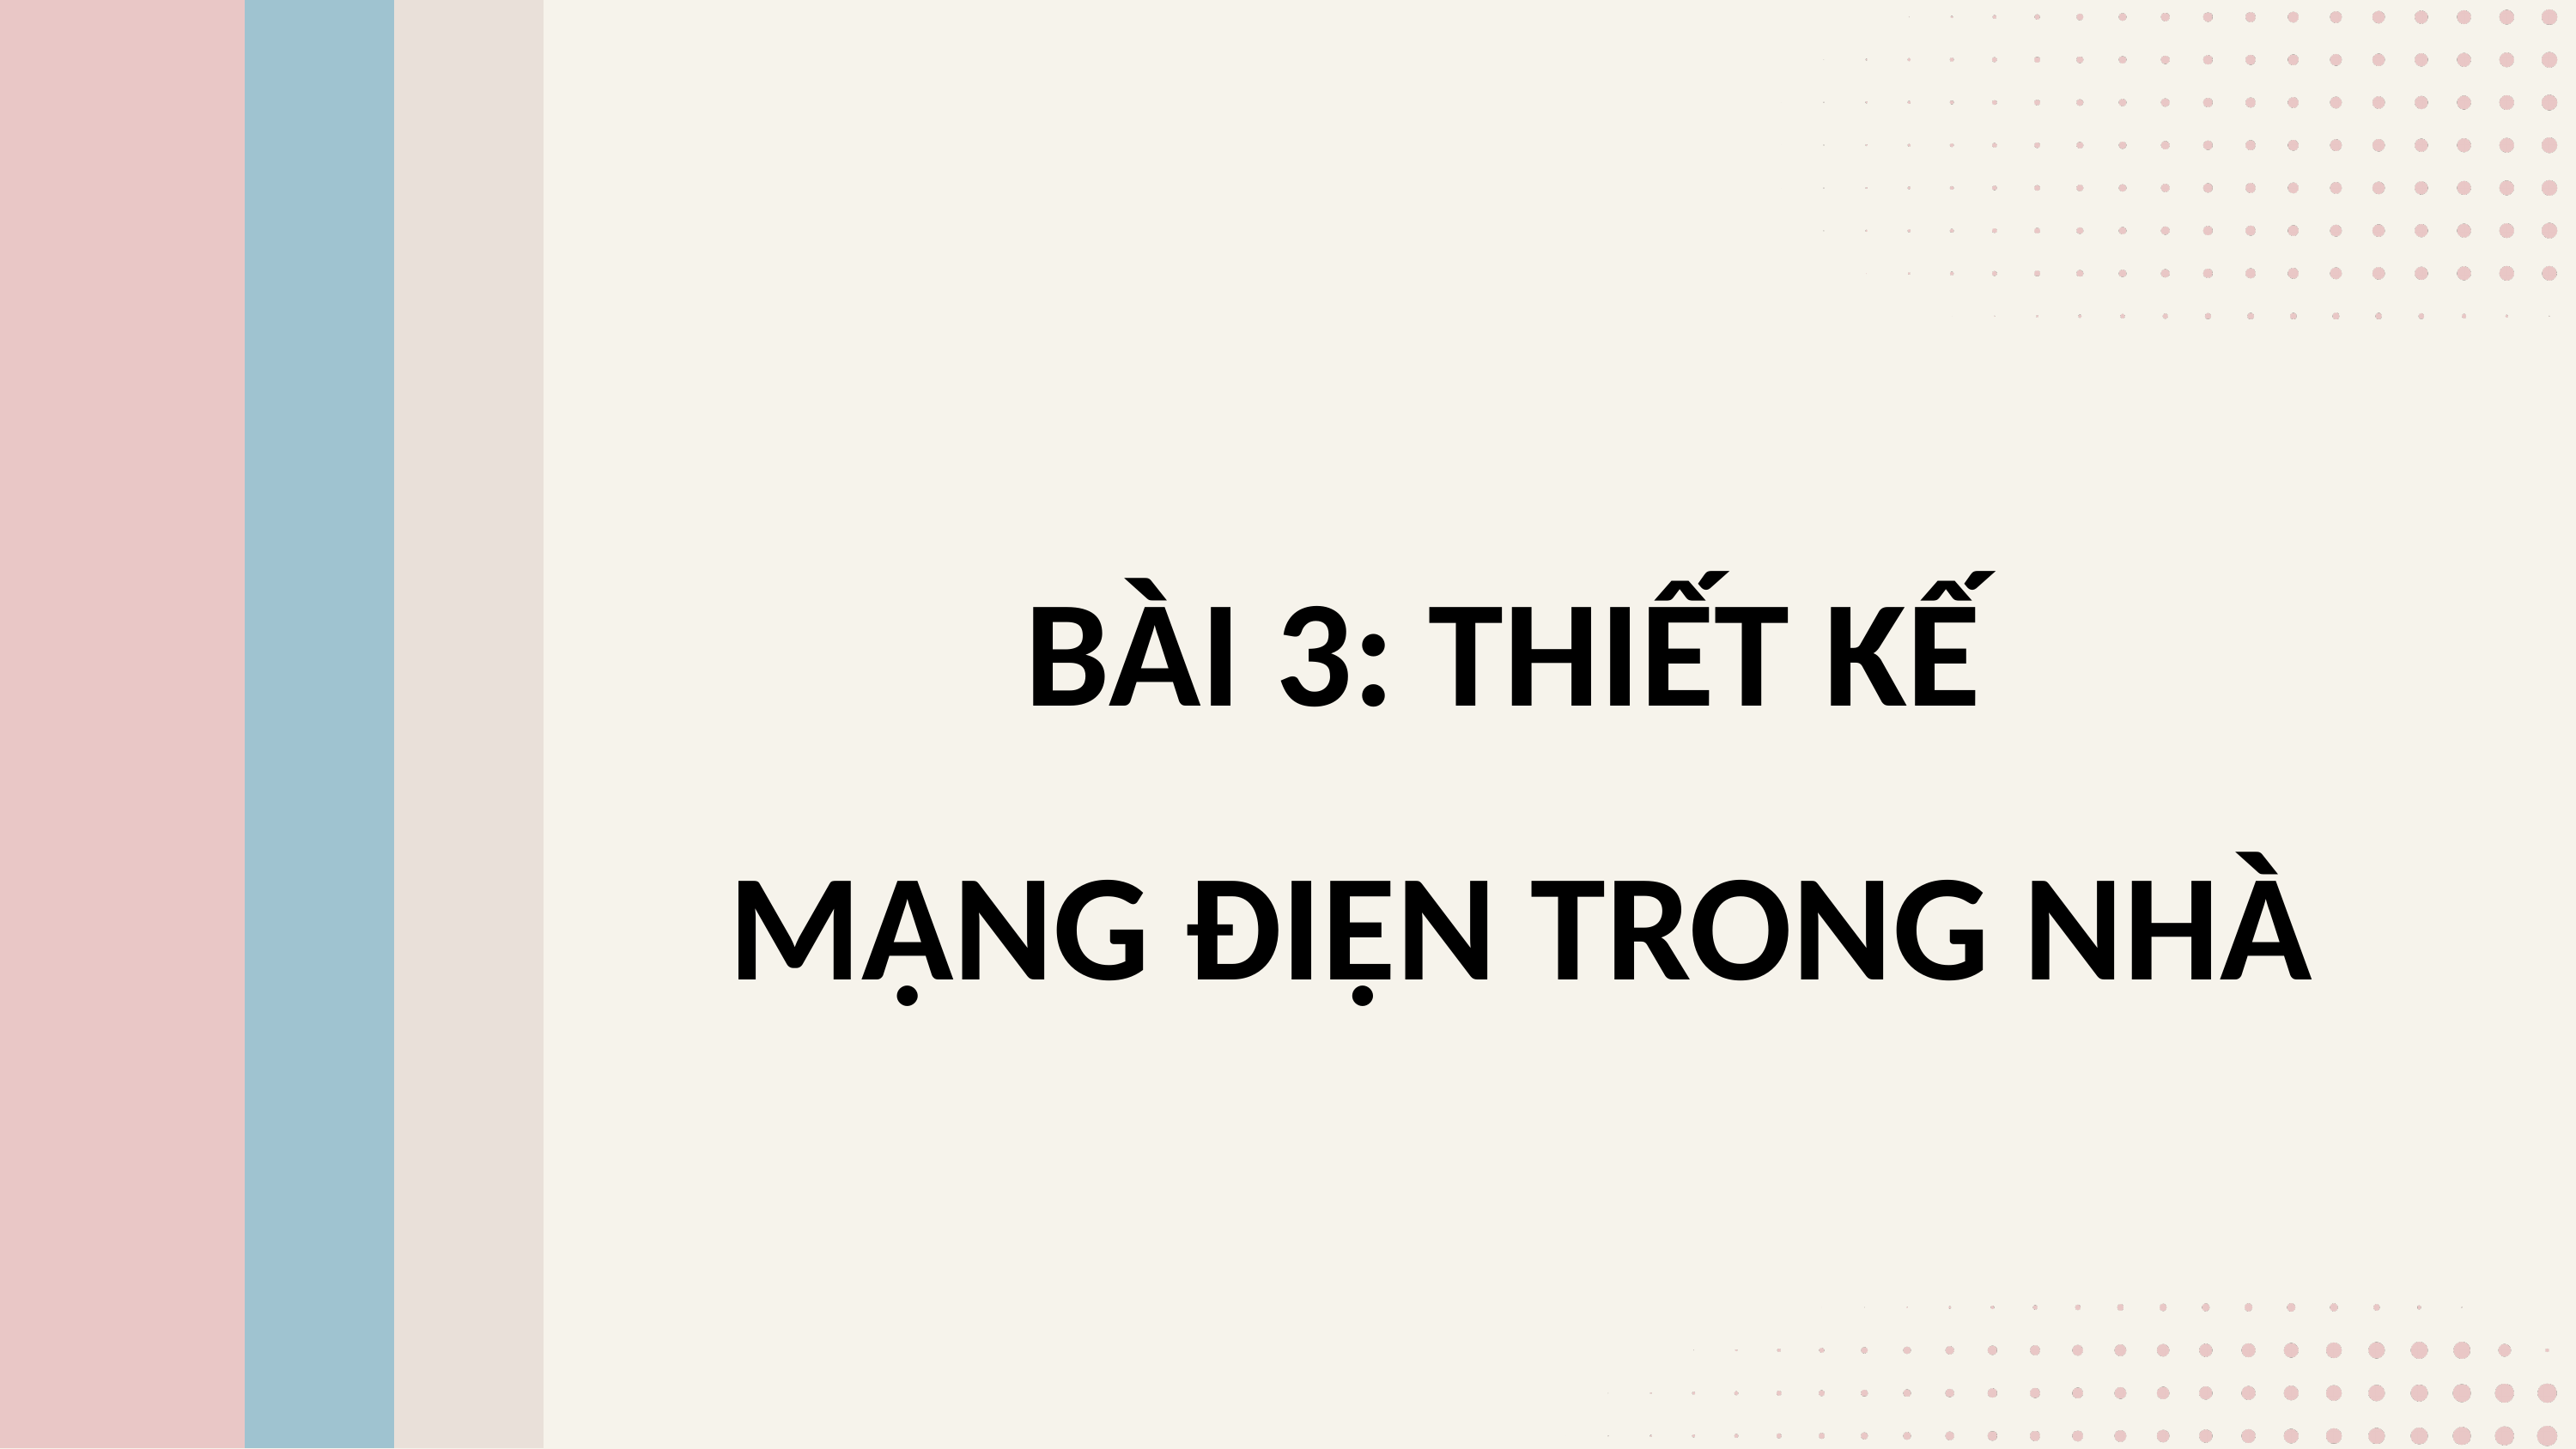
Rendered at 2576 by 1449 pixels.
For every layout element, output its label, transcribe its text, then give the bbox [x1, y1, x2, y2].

text_box [1565, 1303, 2576, 1449]
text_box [0, 0, 544, 1449]
text_box BÀI 3: THIẾT KẾ MẠNG ĐIỆN TRONG NHÀ [550, 463, 2576, 1010]
text_box [1781, 0, 2576, 319]
